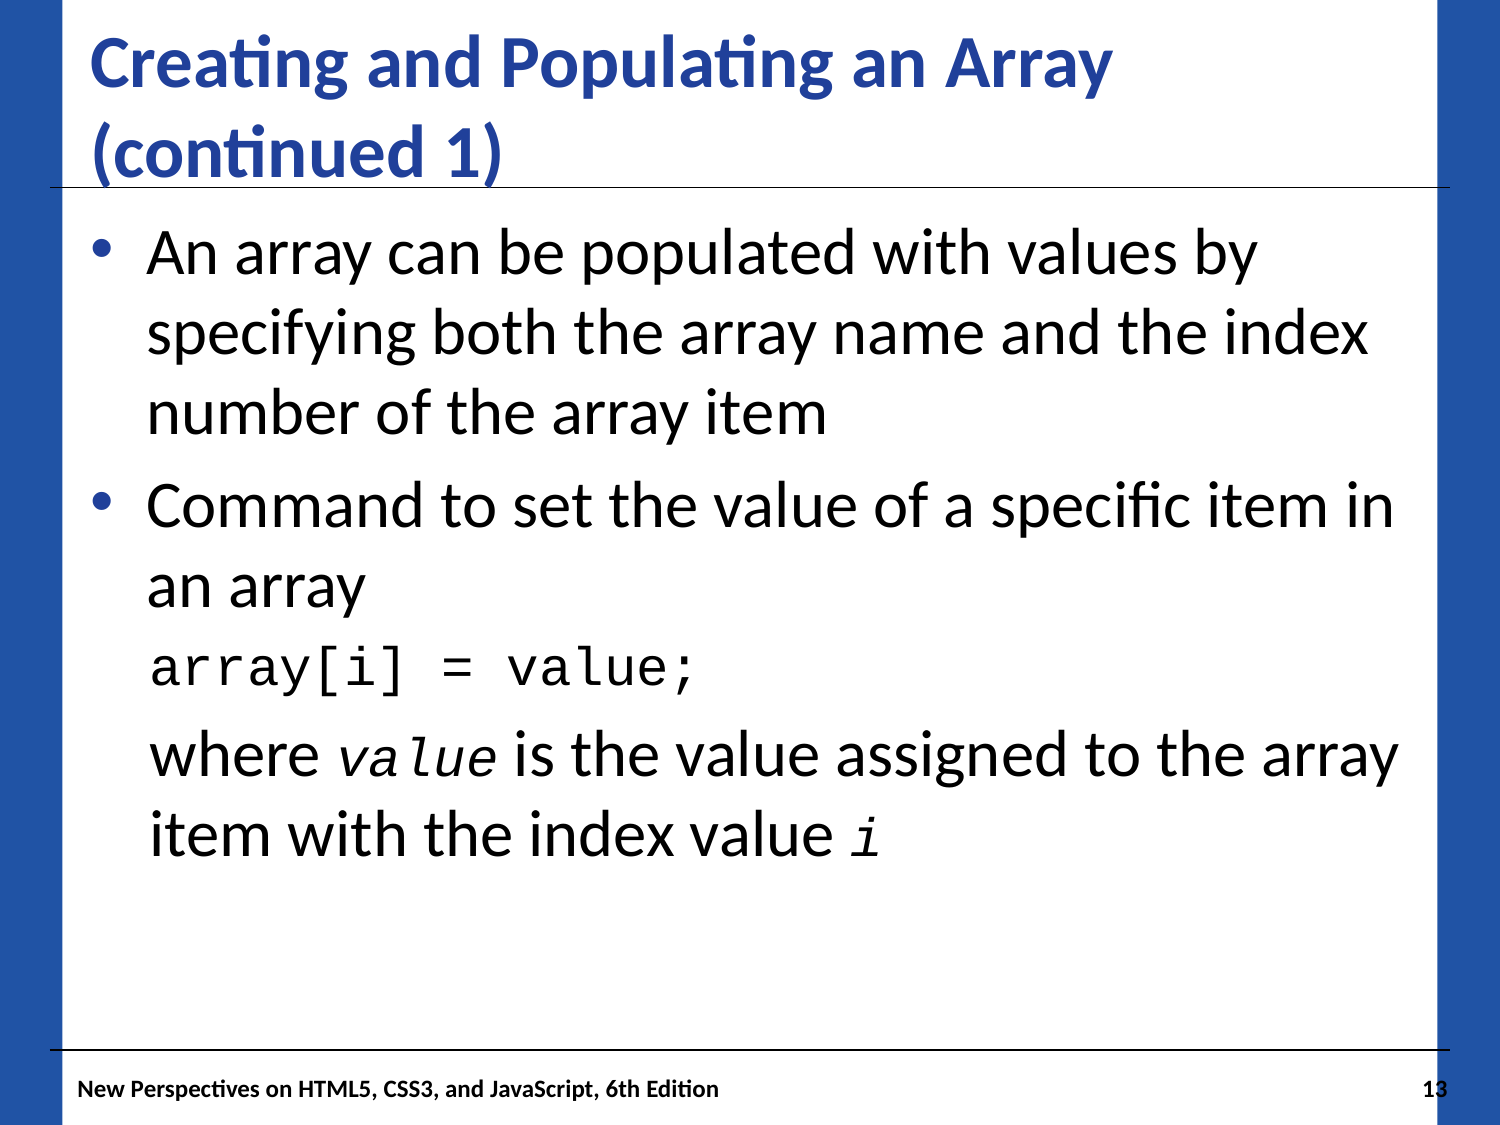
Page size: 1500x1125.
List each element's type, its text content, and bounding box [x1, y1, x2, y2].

list An array can be populated with values by specifying both the array name and the index number of the array item Command to set the value of a specific item in an array array[i] = value; where value is the value assigned to the array item with the index value i [74, 199, 1438, 1006]
slide_number 13 [1413, 1050, 1463, 1125]
footer New Perspectives on HTML5, CSS3, and JavaScript, 6th Edition [62, 1050, 1413, 1125]
title Creating and Populating an Array (continued 1) [74, 24, 1438, 181]
